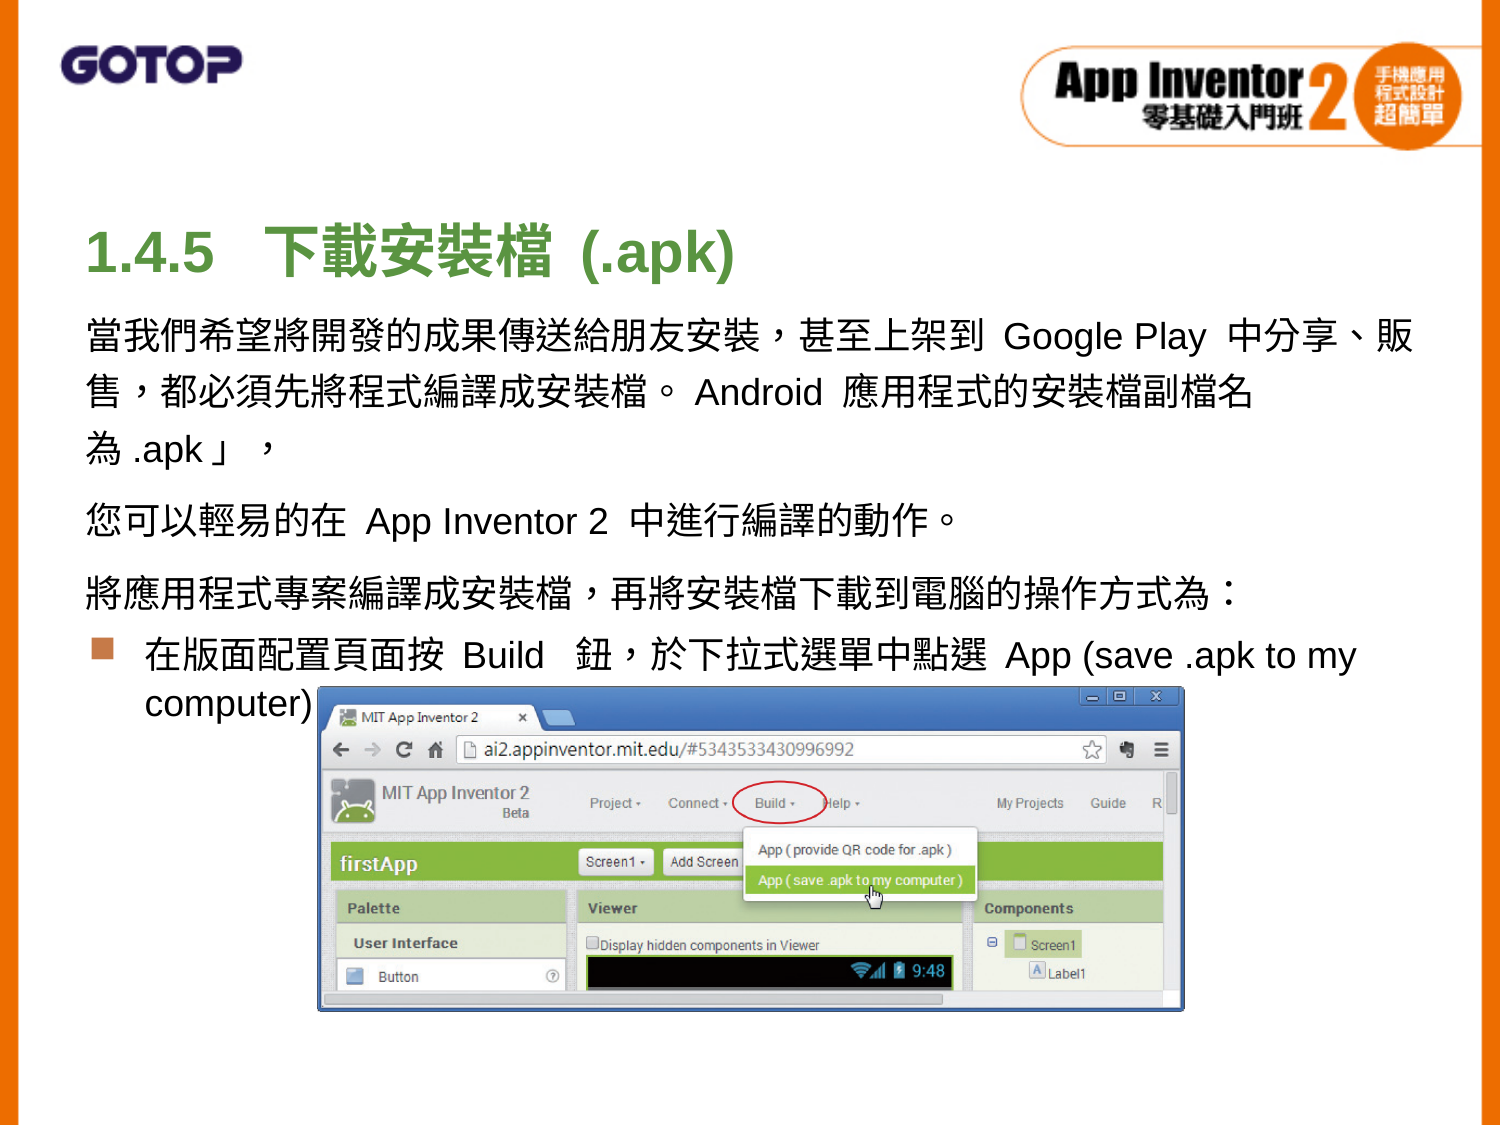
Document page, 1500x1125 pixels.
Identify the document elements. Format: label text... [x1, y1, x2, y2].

list 1.4.5 下載安裝檔 (.apk) 當我們希望將開發的成果傳送給朋友安裝，甚至上架到 Google Play 中分享、販售，都必須先將程式編譯成安裝檔。Android 應用程式的安裝檔副檔名為.apk」， 您可以輕易的在 App Inventor 2 中進行編譯的動作。 將應用程式專案編譯成安裝檔，再將安裝檔下載到電腦的操作方式為： 在版面配置頁面按 Build 鈕，於下拉式選單中點選 App (save .apk to my computer)。 [70, 206, 1430, 1063]
picture [0, 0, 1500, 1125]
